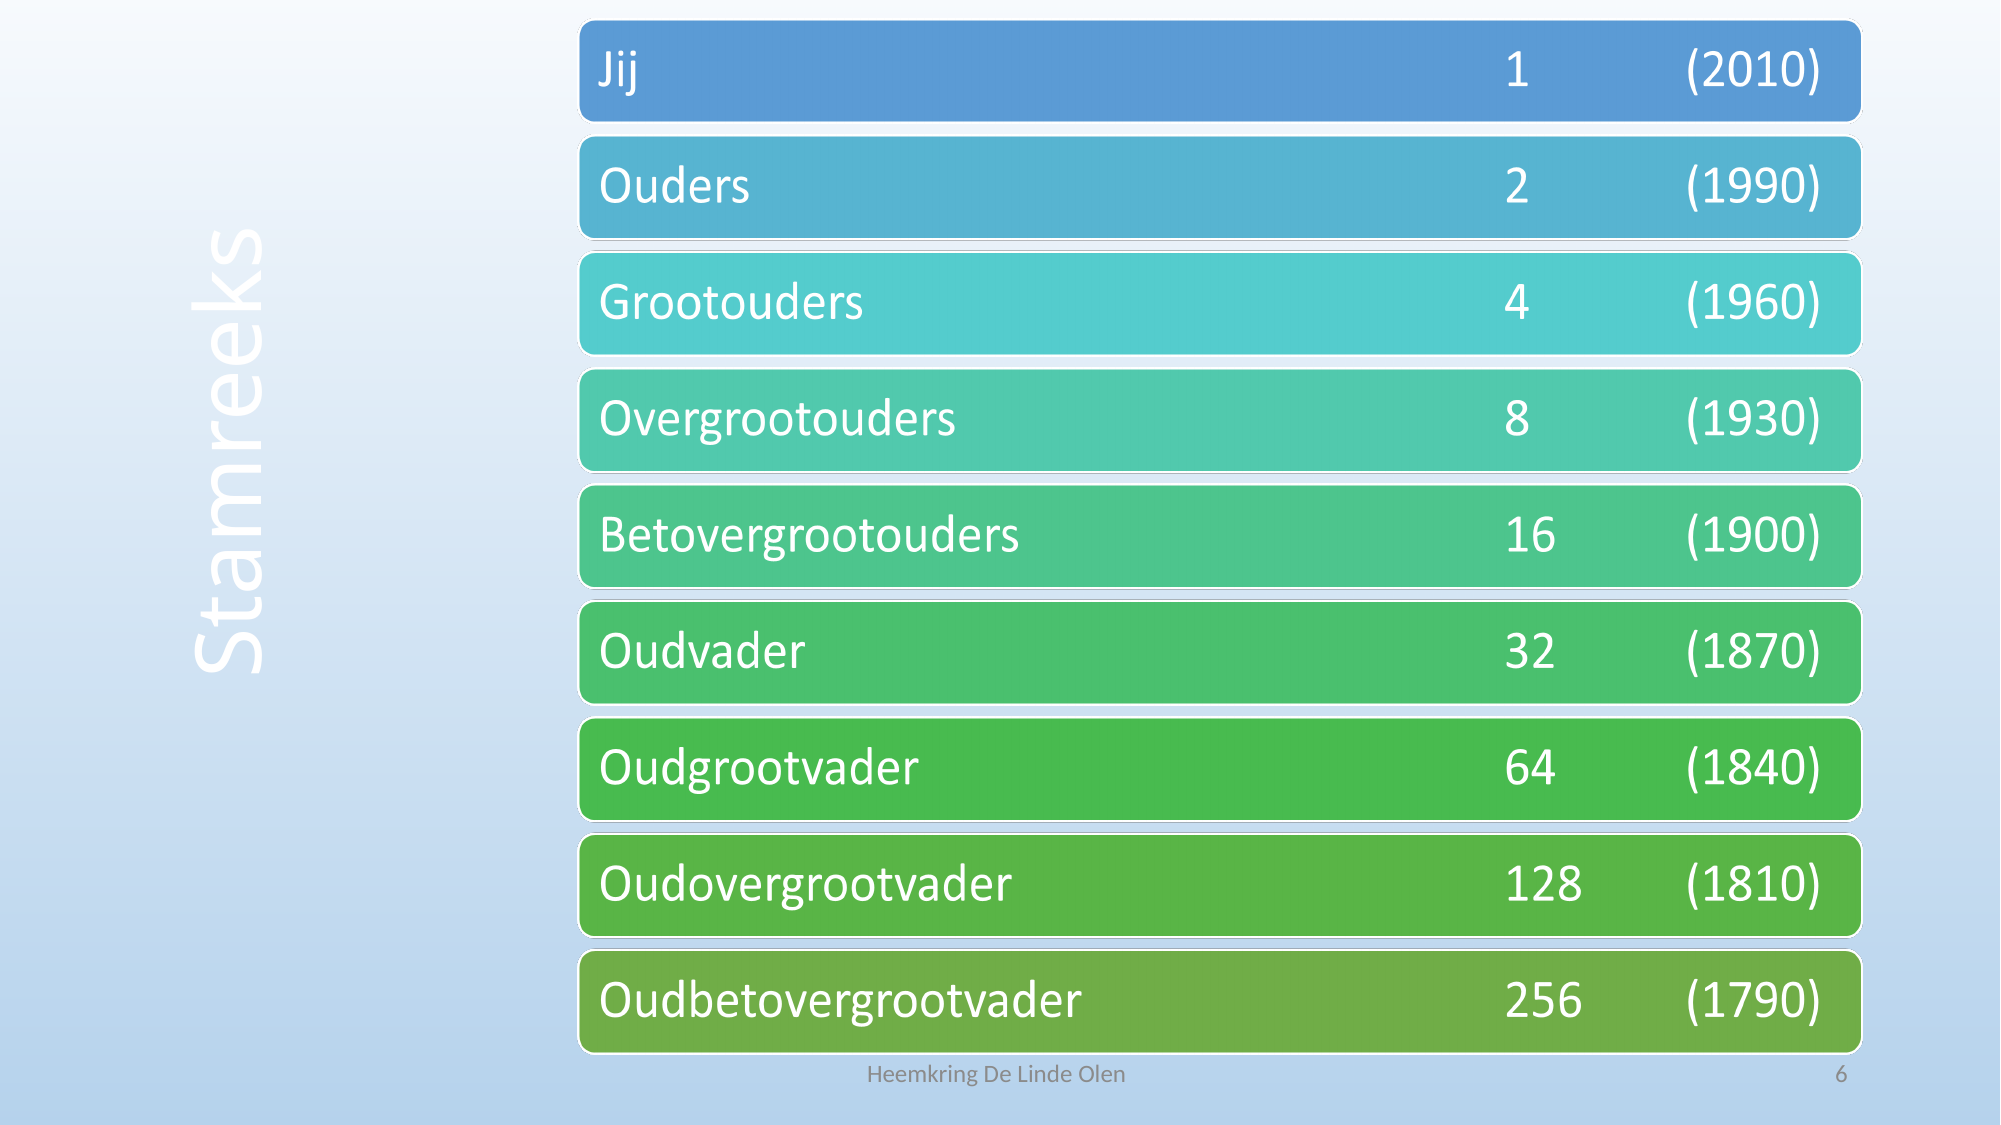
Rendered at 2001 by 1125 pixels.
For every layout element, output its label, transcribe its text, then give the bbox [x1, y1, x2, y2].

text_box Stamreeks [162, 131, 287, 694]
picture [566, 0, 1863, 1103]
